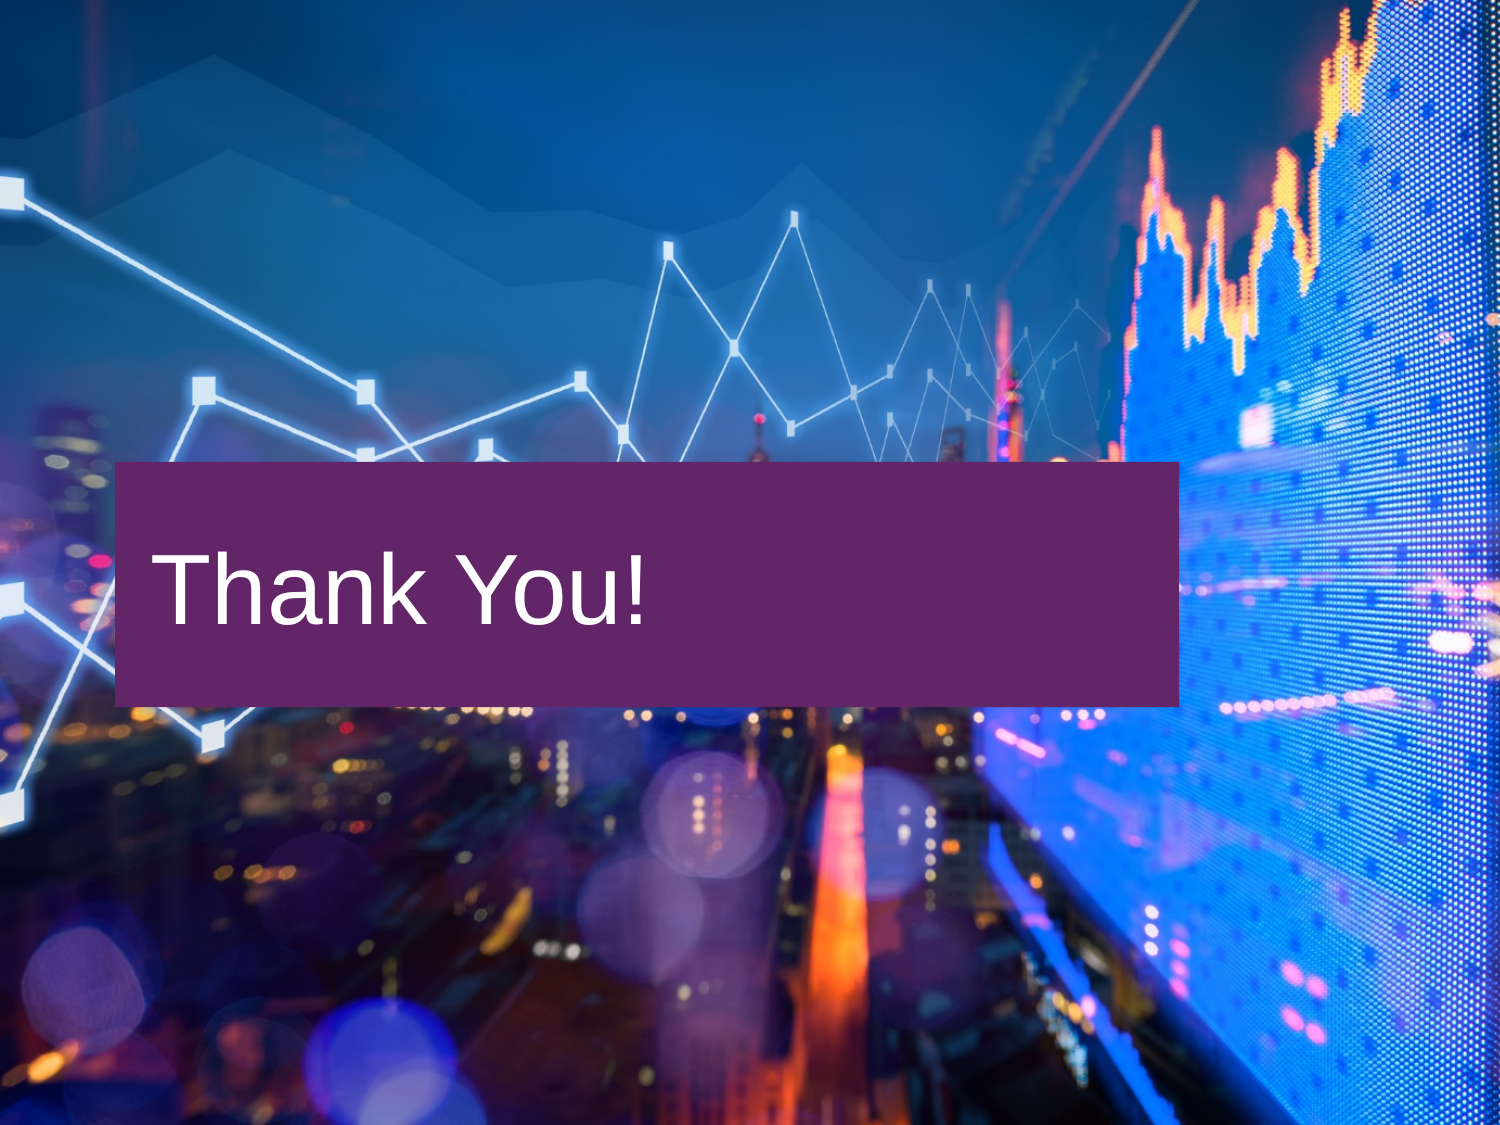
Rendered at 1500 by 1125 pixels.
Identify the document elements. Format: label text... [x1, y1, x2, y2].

list Thank You! [115, 461, 1180, 708]
picture [0, 0, 1500, 1125]
